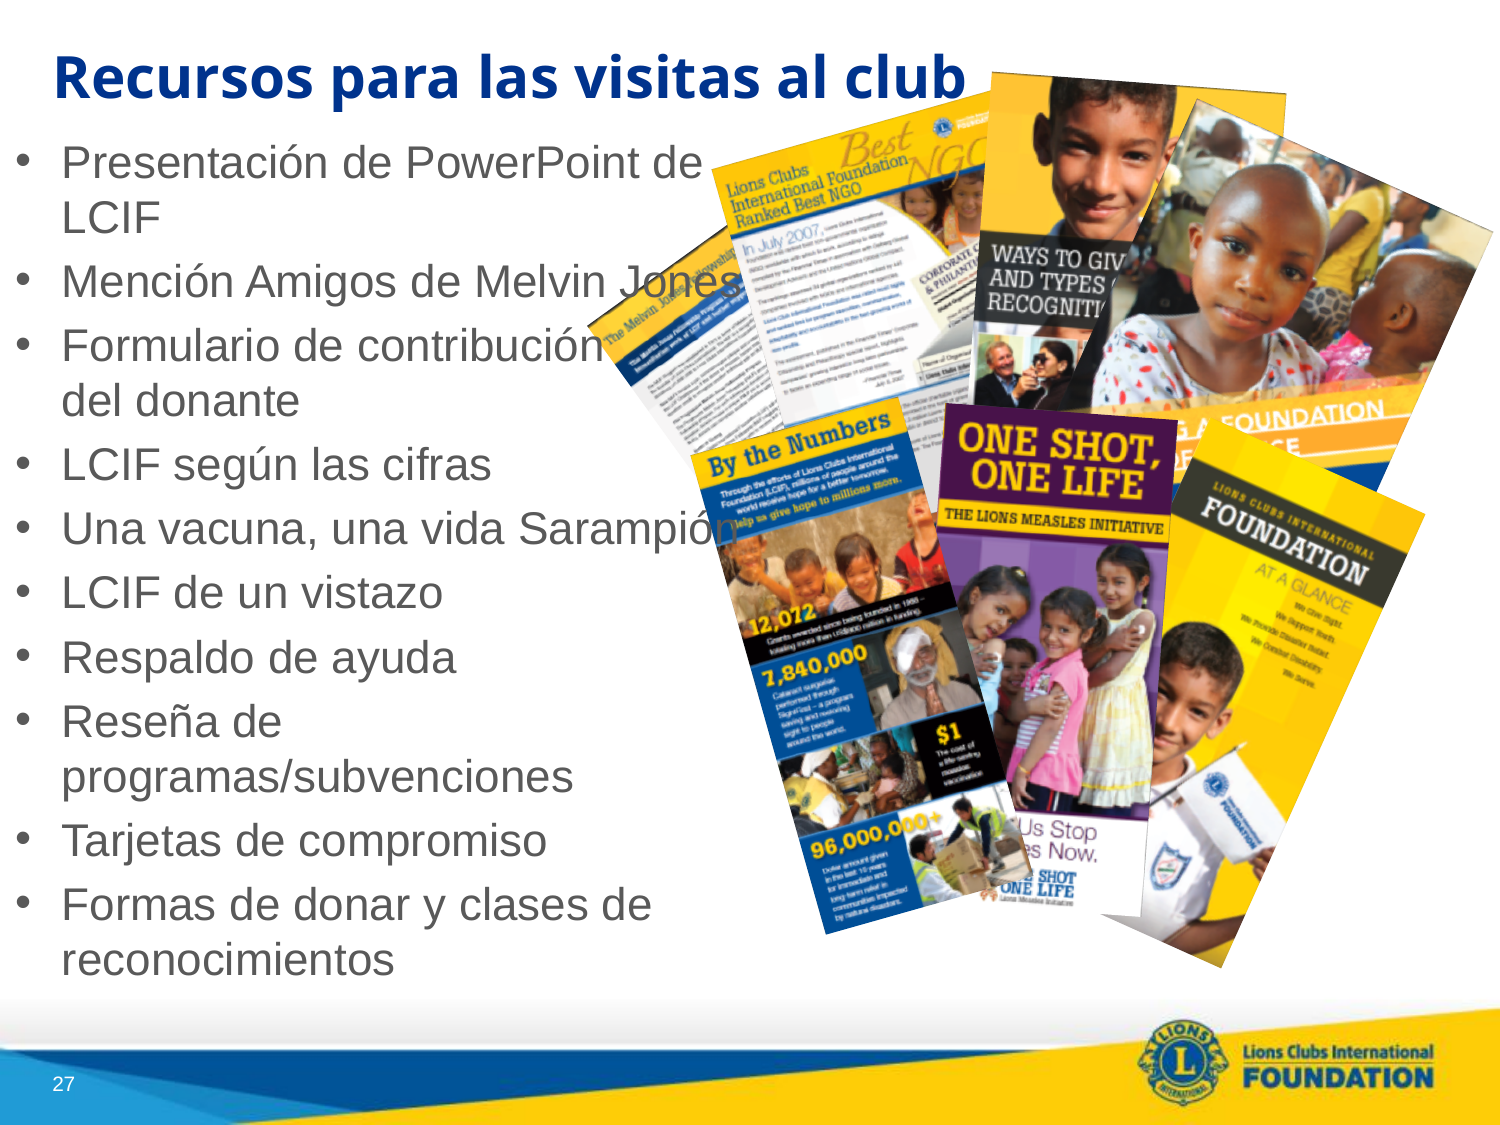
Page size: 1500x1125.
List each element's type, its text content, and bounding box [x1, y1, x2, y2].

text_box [665, 76, 1416, 929]
list Presentación de PowerPoint de LCIF Mención Amigos de Melvin Jones Formulario de contribución del donante LCIF según las cifras Una vacuna, una vida Sarampión LCIF de un vistazo Respaldo de ayuda Reseña de programas/subvenciones Tarjetas de compromiso Formas de donar y clases de reconocimientos [0, 125, 763, 1013]
title Recursos para las visitas al club [37, 37, 1375, 113]
picture [0, 0, 1500, 1125]
